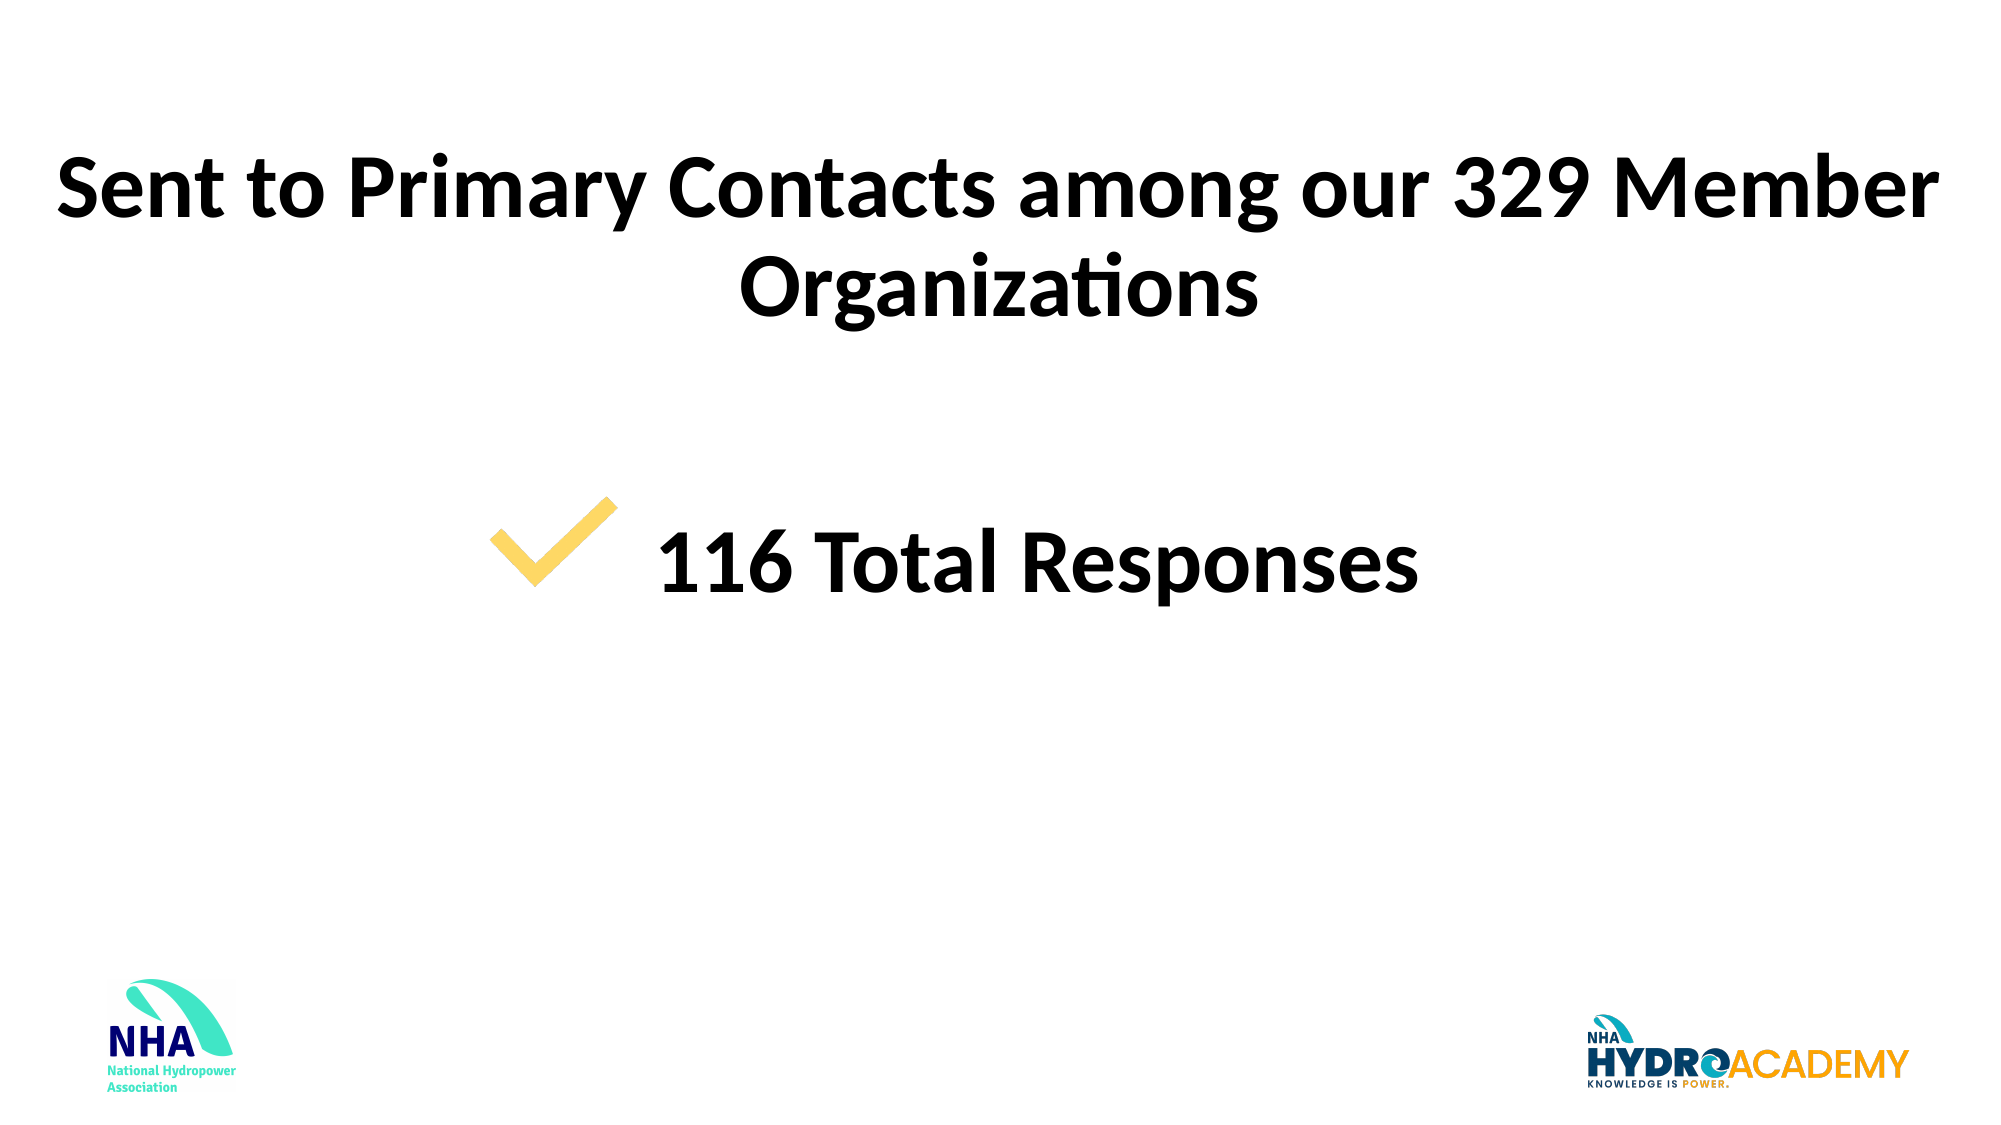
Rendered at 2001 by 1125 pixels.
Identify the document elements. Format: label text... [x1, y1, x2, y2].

picture [487, 474, 620, 608]
picture [107, 979, 236, 1092]
text_box 116 Total Responses [639, 468, 2000, 657]
picture [1580, 1007, 1916, 1094]
title Sent to Primary Contacts among our 329 Member Organizations [0, 128, 2000, 347]
